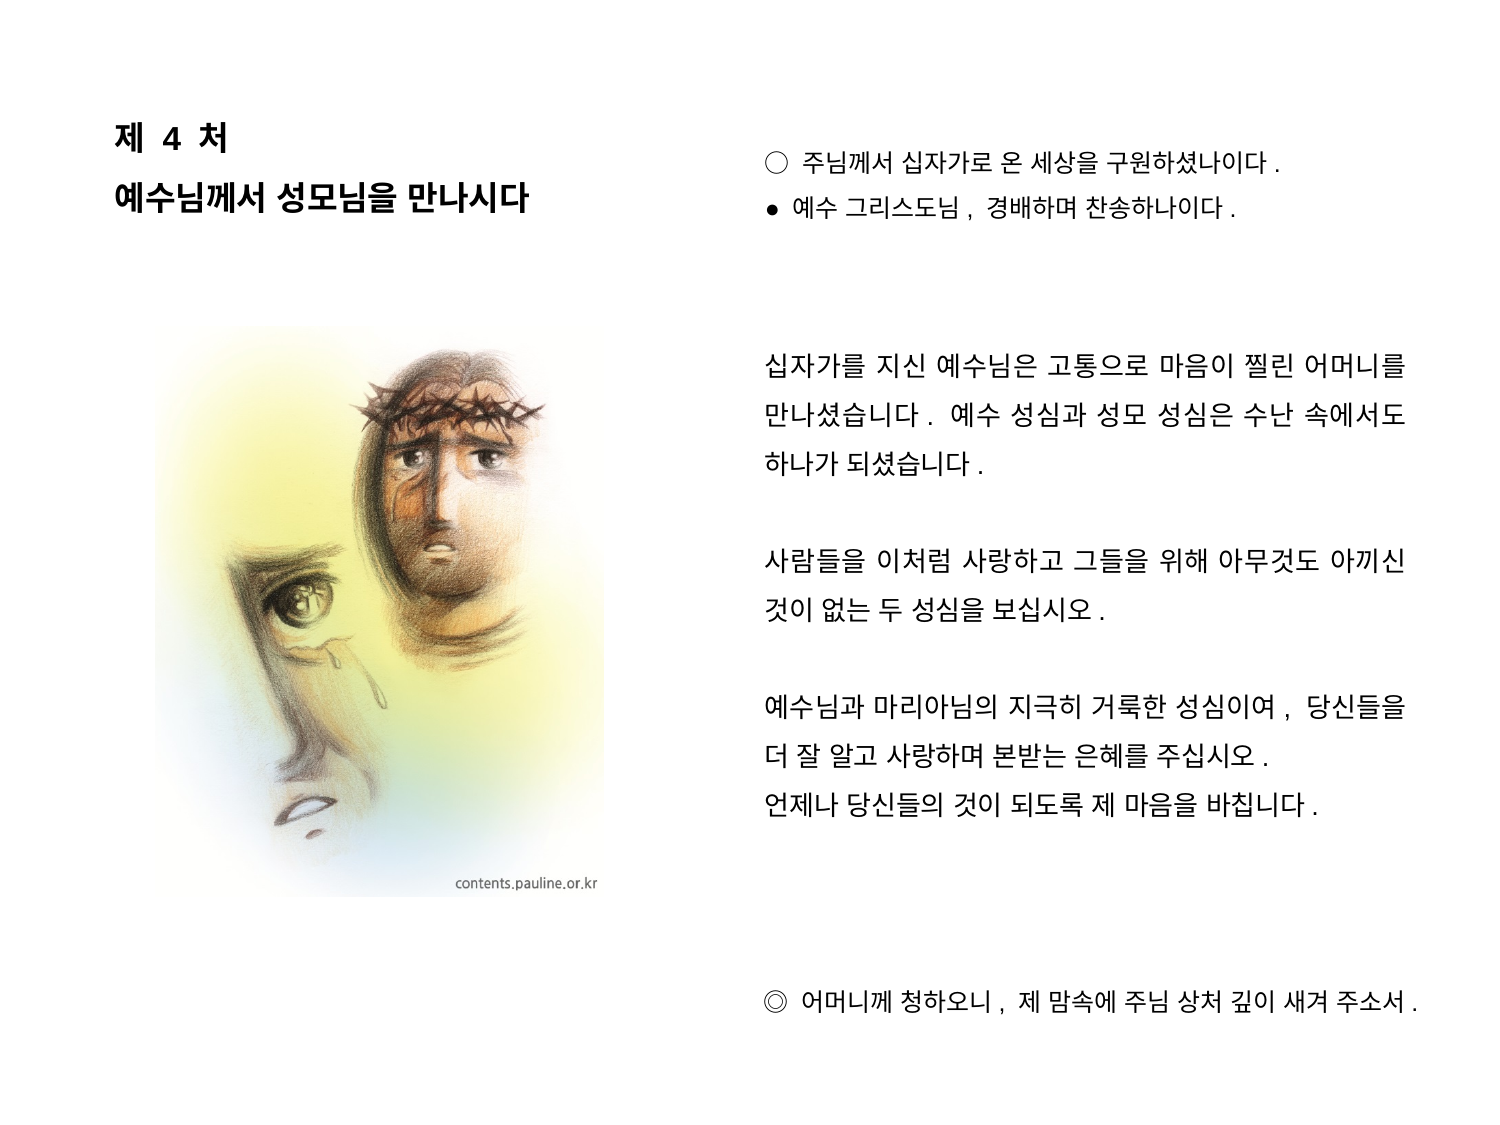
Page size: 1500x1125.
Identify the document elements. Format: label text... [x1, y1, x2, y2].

text_box 십자가를 지신 예수님은 고통으로 마음이 찔린 어머니를 만나셨습니다. 예수 성심과 성모 성심은 수난 속에서도 하나가 되셨습니다. 사람들을 이처럼 사랑하고 그들을 위해 아무것도 아끼신 것이 없는 두 성심을 보십시오. 예수님과 마리아님의 지극히 거룩한 성심이여, 당신들을 더 잘 알고 사랑하며 본받는 은혜를 주십시오. 언제나 당신들의 것이 되도록 제 마음을 바칩니다. [750, 326, 1421, 829]
text_box ○ 주님께서 십자가로 온 세상을 구원하셨나이다. ● 예수 그리스도님, 경배하며 찬송하나이다. [750, 125, 1424, 230]
text_box ◎ 어머니께 청하오니, 제 맘속에 주님 상처 깊이 새겨 주소서. [748, 964, 1494, 1024]
picture [155, 325, 605, 898]
text_box 제 4 처 예수님께서 성모님을 만나시다 [100, 90, 649, 225]
